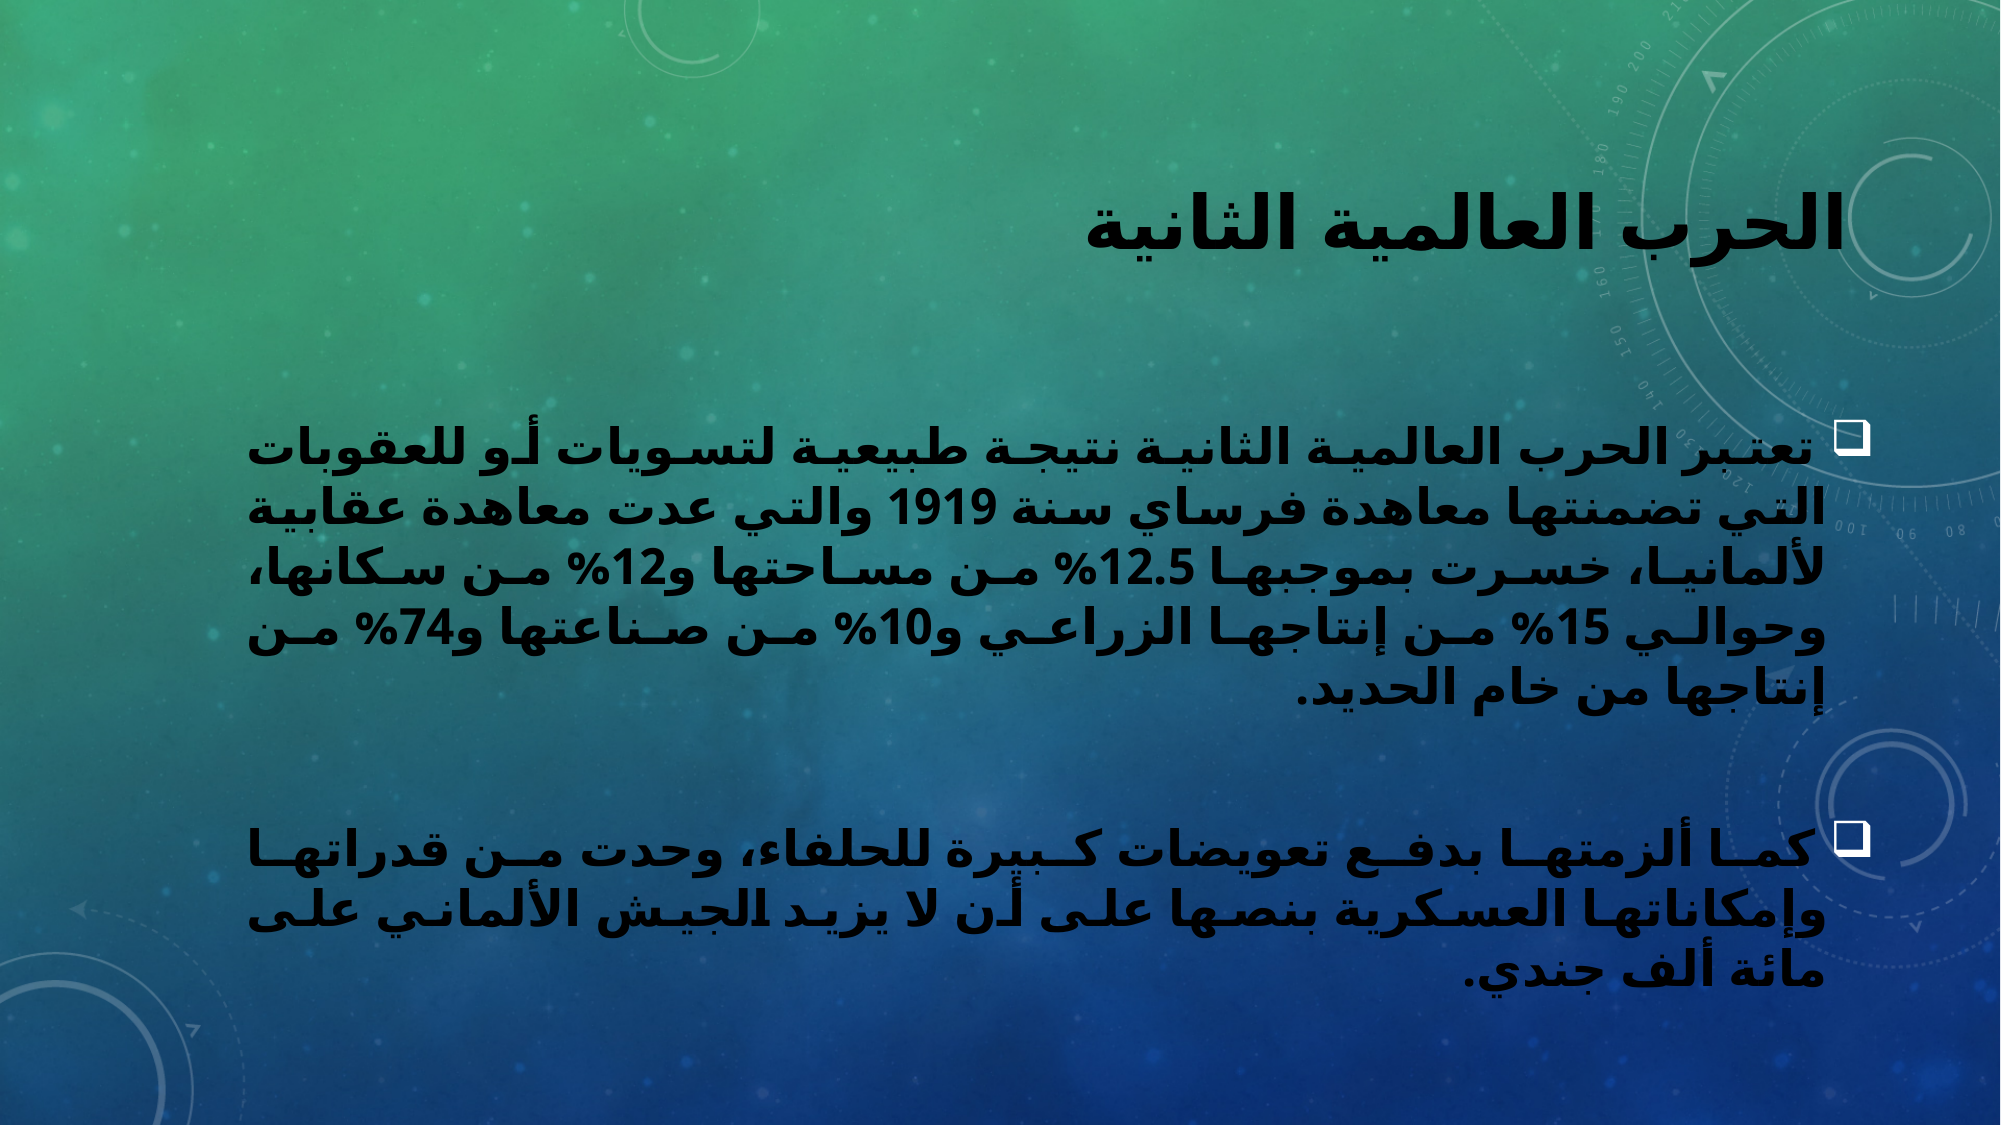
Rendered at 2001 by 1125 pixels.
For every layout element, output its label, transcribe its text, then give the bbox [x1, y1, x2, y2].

title الحرب العالمية الثانية [0, 99, 2000, 339]
picture [0, 0, 2001, 1125]
list تعتبر الحرب العالمية الثانية نتيجة طبيعية لتسويات أو للعقوبات التي تضمنتها معاهدة فرساي سنة 1919 والتي عدت معاهدة عقابية لألمانيا، خسرت بموجبها 12.5% من مساحتها و12% من سكانها، وحوالي 15% من إنتاجها الزراعي و10% من صناعتها و74% من إنتاجها من خام الحديد. كما ألزمتها بدفع تعويضات كبيرة للحلفاء، وحدت من قدراتها وإمكاناتها العسكرية بنصها على أن لا يزيد الجيش الألماني على مائة ألف جندي. [231, 351, 1890, 1125]
